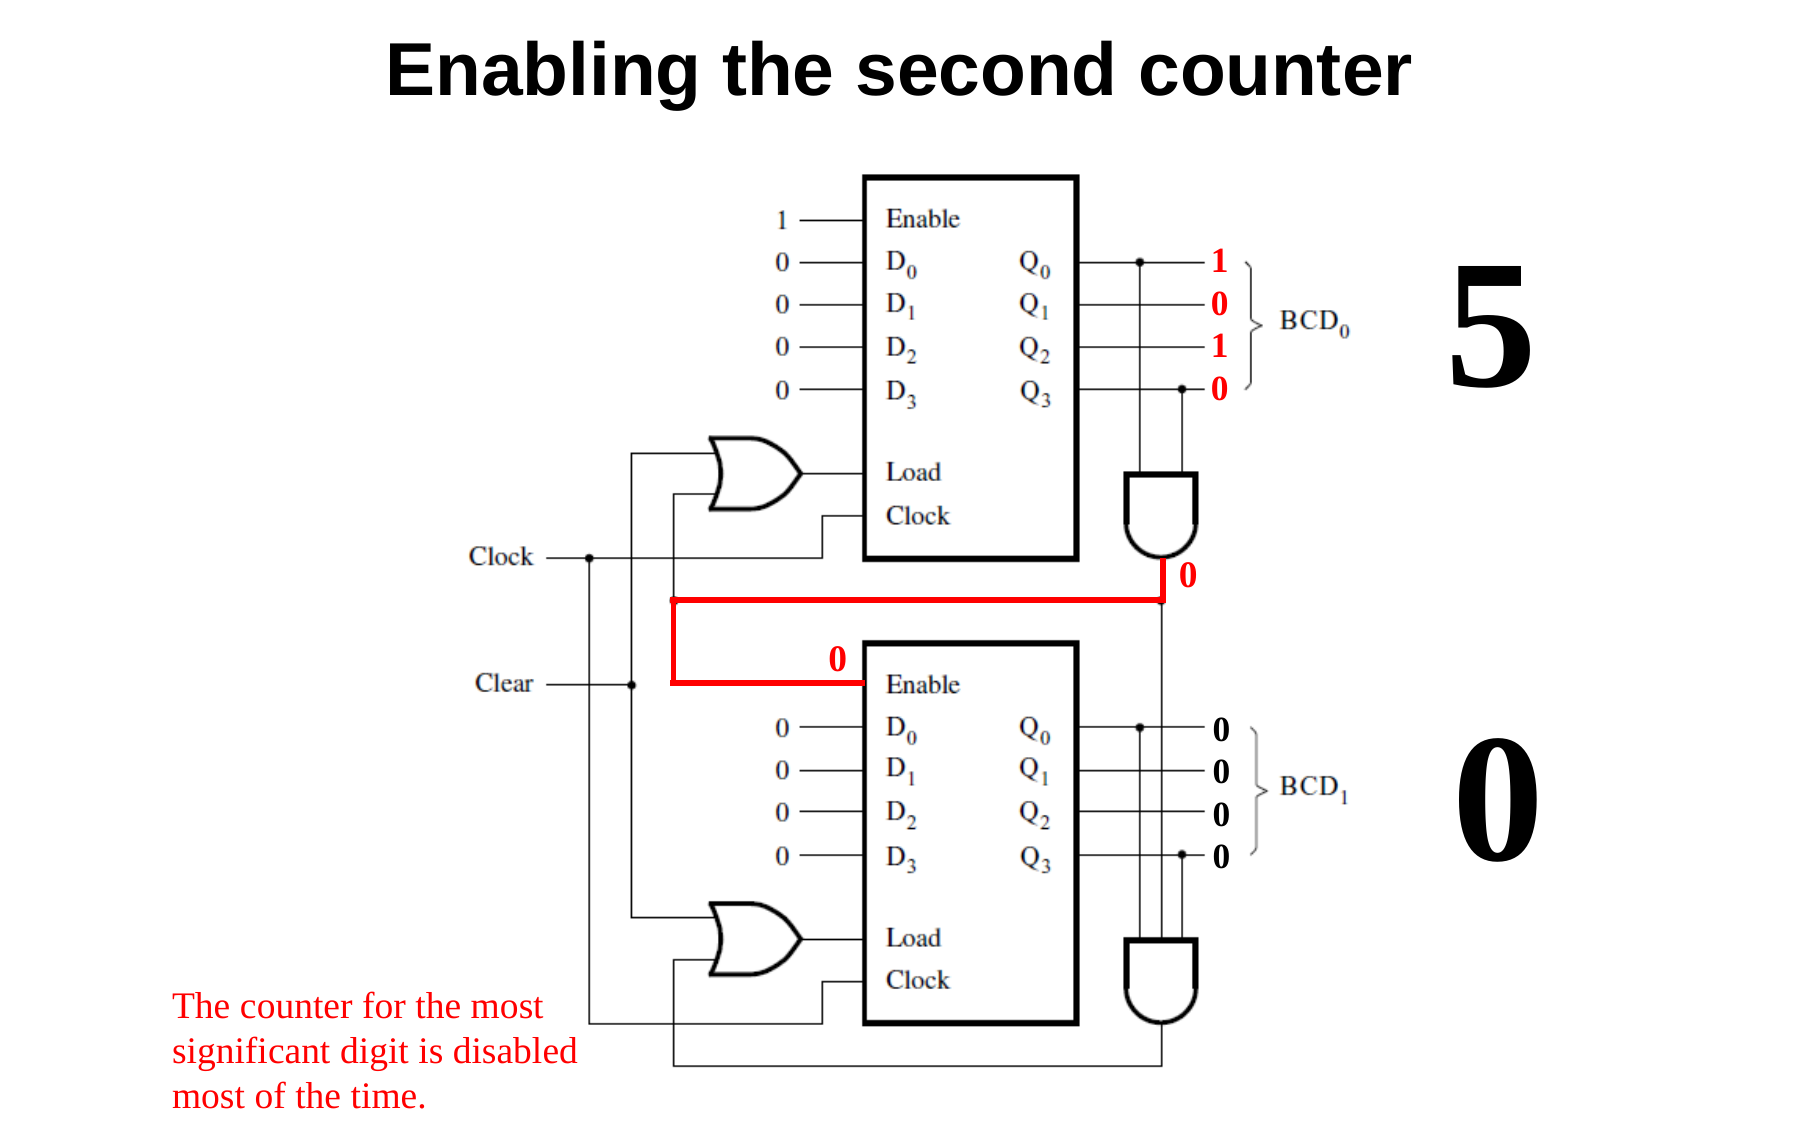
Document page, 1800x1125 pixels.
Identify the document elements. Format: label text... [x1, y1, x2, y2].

picture [426, 159, 1374, 1076]
text_box 0 [1438, 669, 1560, 905]
text_box The counter for the most significant digit is disabled most of the time. [157, 973, 603, 1124]
text_box 5 [1430, 195, 1553, 431]
text_box Enabling the second counter [149, 12, 1650, 113]
